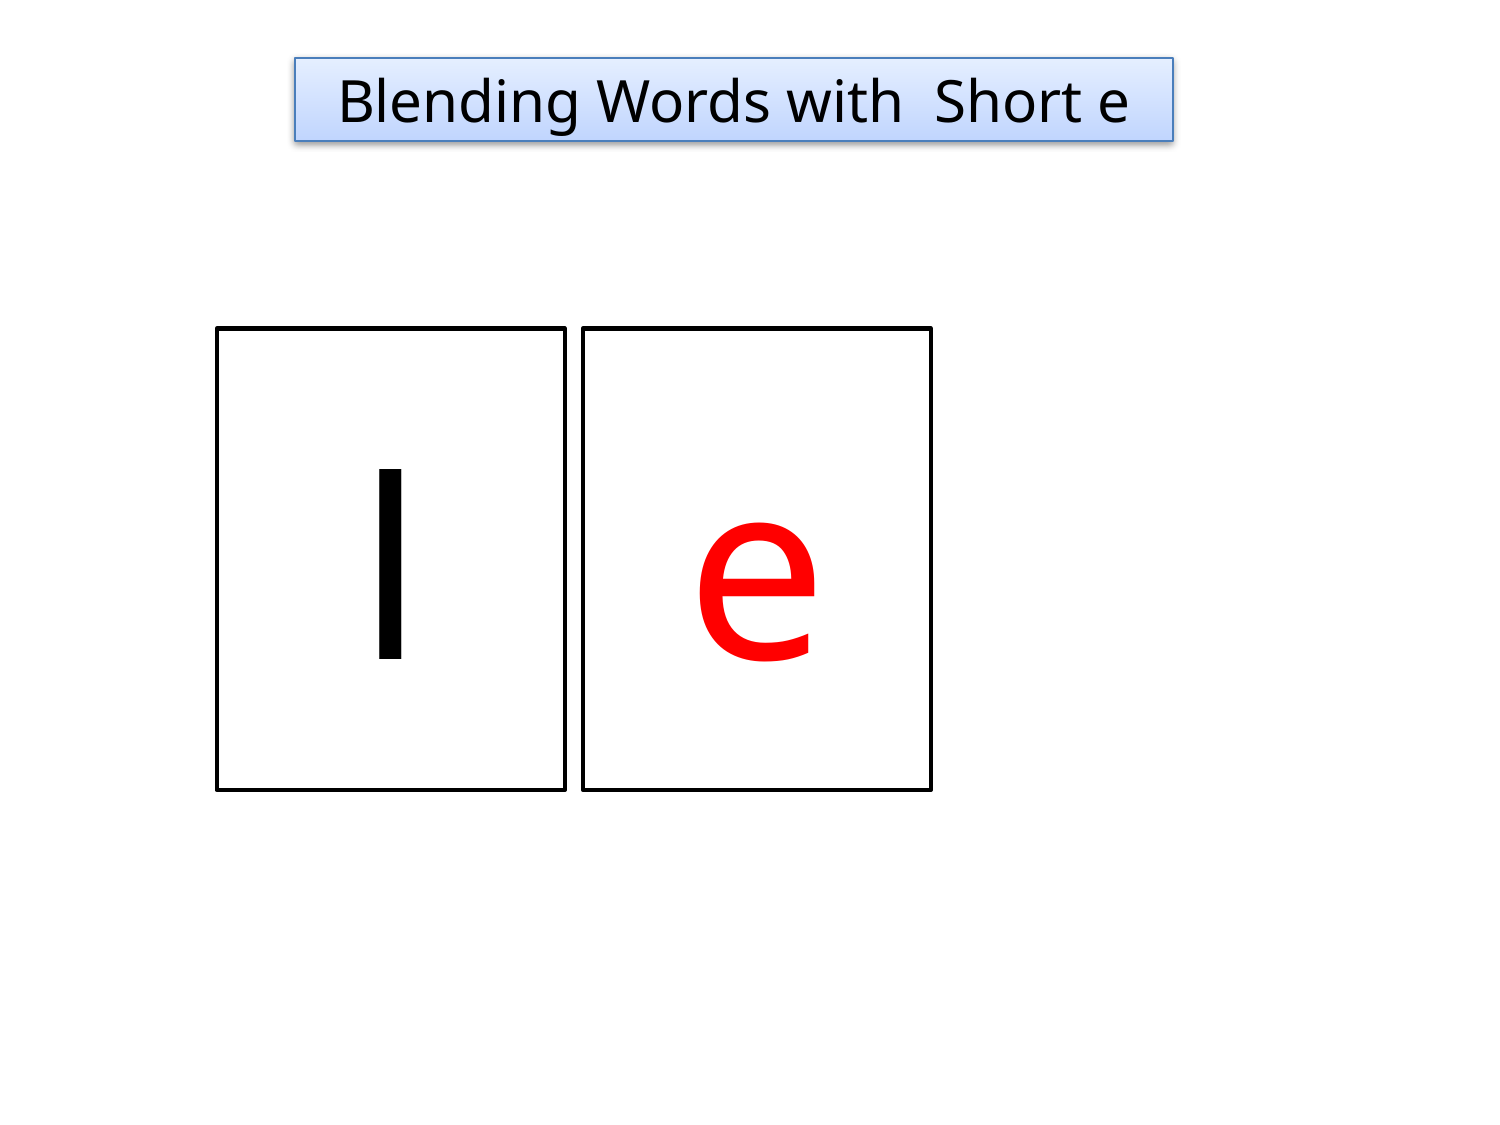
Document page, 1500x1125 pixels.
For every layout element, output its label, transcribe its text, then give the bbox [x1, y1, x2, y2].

text_box l [215, 326, 567, 792]
text_box e [581, 326, 933, 792]
text_box Blending Words with Short e [294, 57, 1174, 142]
